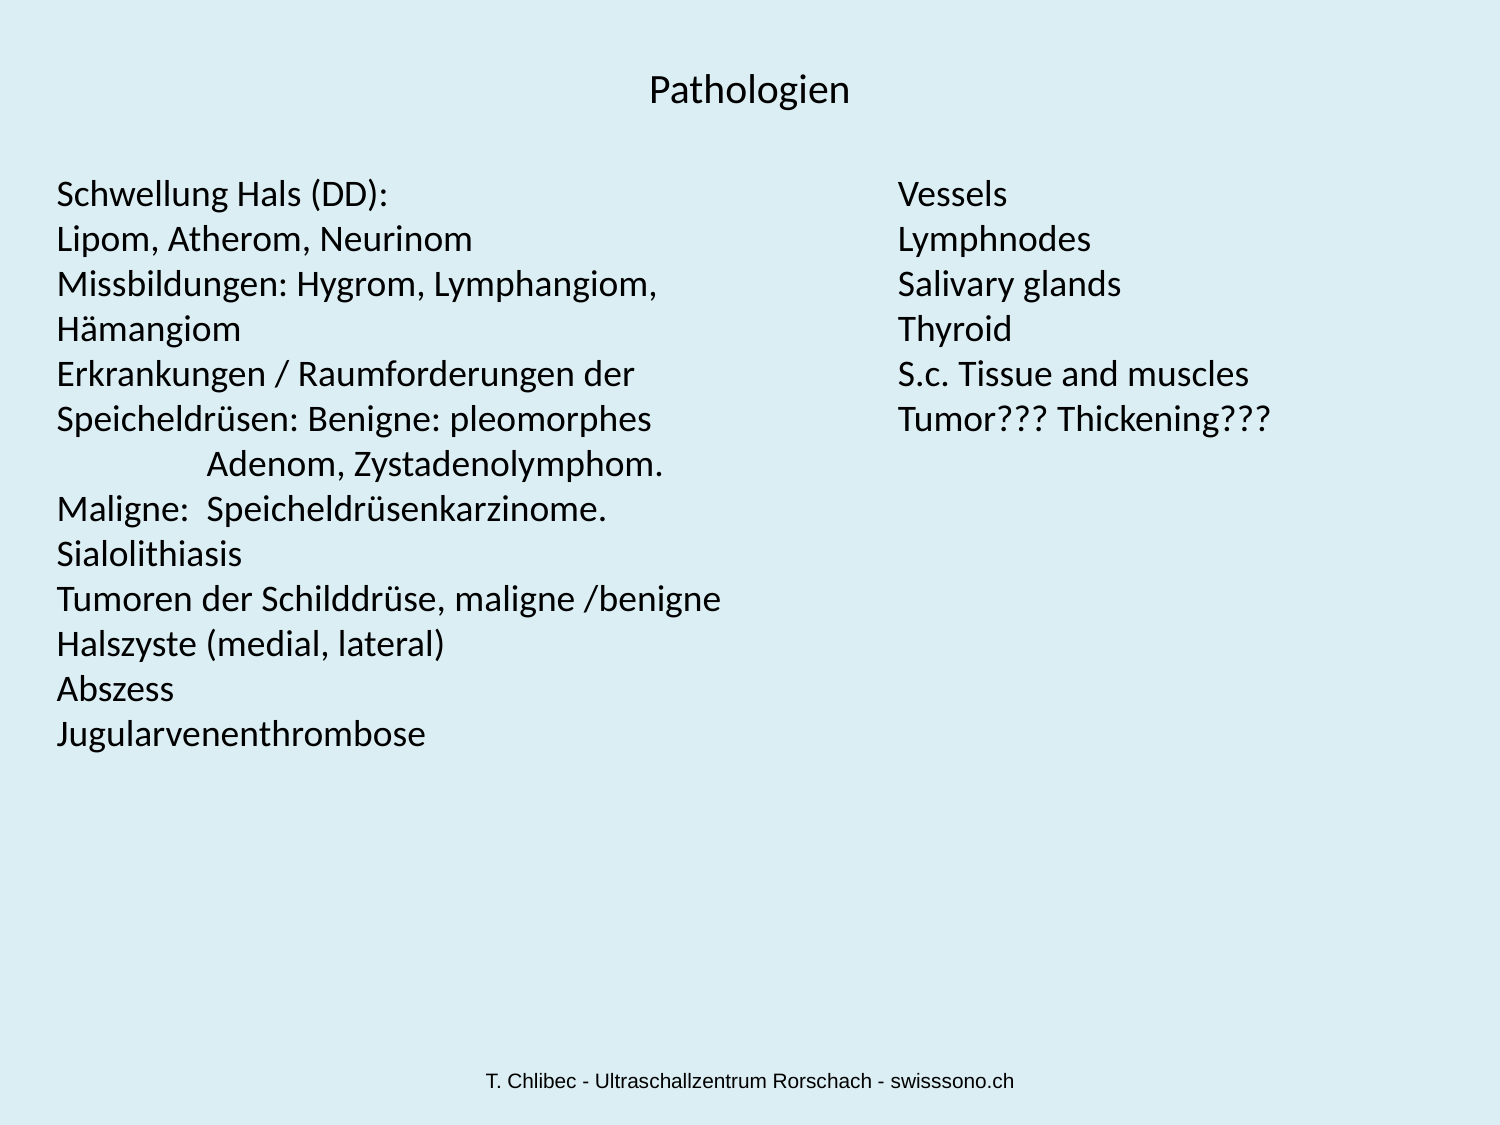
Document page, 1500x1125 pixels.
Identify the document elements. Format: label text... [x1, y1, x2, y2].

text_box Vessels Lymphnodes Salivary glands Thyroid S.c. Tissue and muscles Tumor??? Thickening??? [883, 161, 1288, 447]
footer T. Chlibec - Ultraschallzentrum Rorschach - swisssono.ch [401, 1050, 1099, 1110]
title Pathologien [75, 45, 1425, 130]
text_box Schwellung Hals (DD): Lipom, Atherom, Neurinom Missbildungen: Hygrom, Lymphangiom, Hämangiom Erkrankungen / Raumforderungen der Speicheldrüsen: Benigne: pleomorphes Adenom, Zystadenolymphom. Maligne: Speicheldrüsenkarzinome. Sialolithiasis Tumoren der Schilddrüse, maligne /benigne Halszyste (medial, lateral) Abszess Jugularvenenthrombose [41, 161, 798, 762]
